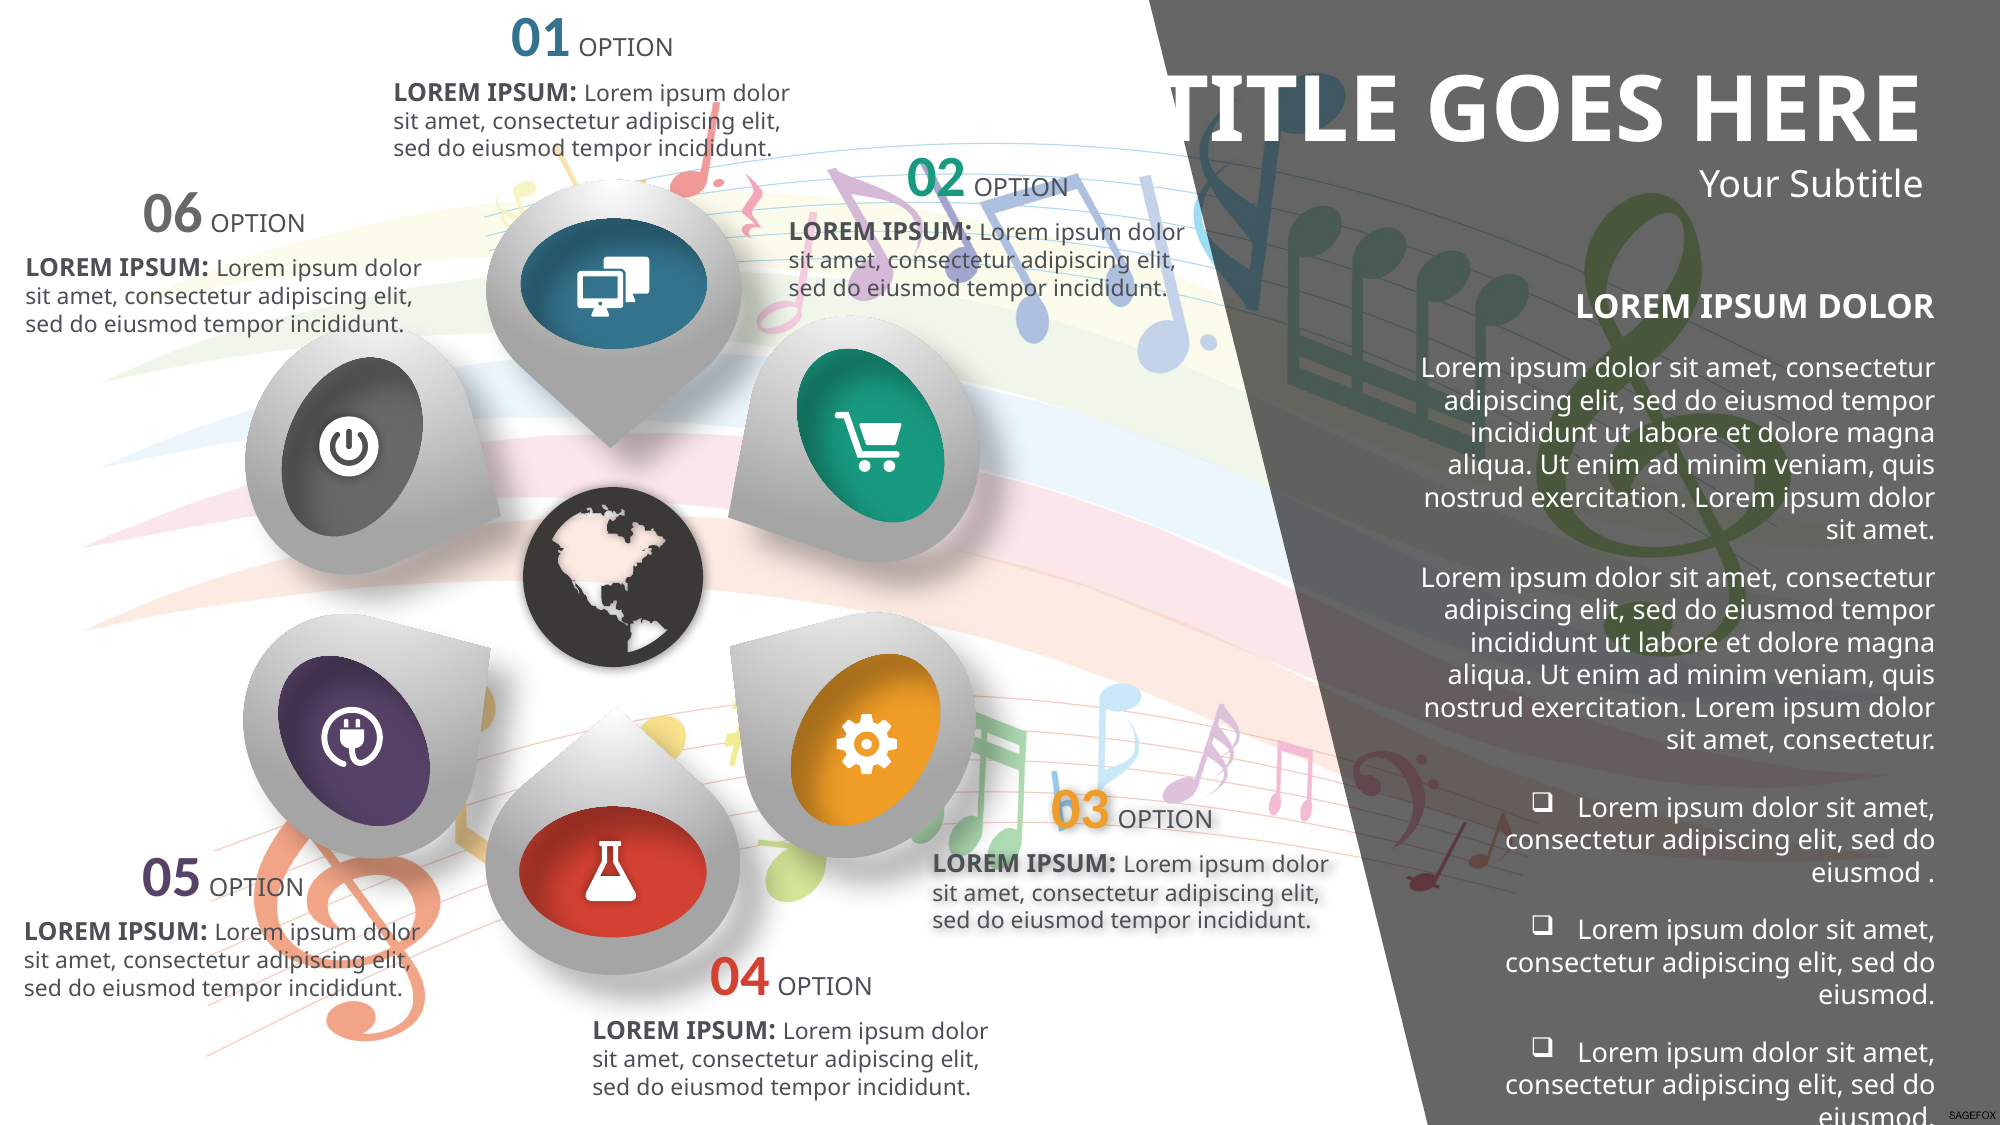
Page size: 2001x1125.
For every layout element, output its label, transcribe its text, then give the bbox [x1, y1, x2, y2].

text_box LOREM IPSUM DOLOR Lorem ipsum dolor sit amet, consectetur adipiscing elit, sed do eiusmod tempor incididunt ut labore et dolore magna aliqua. Ut enim ad minim veniam, quis nostrud exercitation. Lorem ipsum dolor sit amet. Lorem ipsum dolor sit amet, consectetur adipiscing elit, sed do eiusmod tempor incididunt ut labore et dolore magna aliqua. Ut enim ad minim veniam, quis nostrud exercitation. Lorem ipsum dolor sit amet, consectetur. Lorem ipsum dolor sit amet, consectetur adipiscing elit, sed do eiusmod . Lorem ipsum dolor sit amet, consectetur adipiscing elit, sed do eiusmod. Lorem ipsum dolor sit amet, consectetur adipiscing elit, sed do eiusmod. [1396, 278, 1950, 1125]
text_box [321, 706, 383, 767]
text_box 05 OPTION LOREM IPSUM: Lorem ipsum dolor sit amet, consectetur adipiscing elit, sed do eiusmod tempor incididunt. [9, 830, 438, 1009]
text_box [485, 707, 741, 975]
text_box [716, 317, 972, 586]
text_box 03 OPTION LOREM IPSUM: Lorem ipsum dolor sit amet, consectetur adipiscing elit, sed do eiusmod tempor incididunt. [917, 763, 1347, 941]
text_box 06 OPTION LOREM IPSUM: Lorem ipsum dolor sit amet, consectetur adipiscing elit, sed do eiusmod tempor incididunt. [10, 166, 440, 344]
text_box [712, 589, 968, 857]
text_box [486, 180, 742, 449]
text_box 04 OPTION LOREM IPSUM: Lorem ipsum dolor sit amet, consectetur adipiscing elit, sed do eiusmod tempor incididunt. [577, 929, 1007, 1107]
text_box 01 OPTION LOREM IPSUM: Lorem ipsum dolor sit amet, consectetur adipiscing elit, sed do eiusmod tempor incididunt. [378, 0, 808, 169]
text_box [523, 487, 704, 668]
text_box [836, 714, 897, 775]
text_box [252, 325, 508, 593]
text_box TITLE GOES HERE Your Subtitle [1035, 42, 1939, 212]
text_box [834, 411, 902, 472]
text_box [0, 0, 1396, 1125]
text_box 02 OPTION LOREM IPSUM: Lorem ipsum dolor sit amet, consectetur adipiscing elit, sed do eiusmod tempor incididunt. [773, 130, 1203, 309]
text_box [251, 589, 507, 857]
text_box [577, 256, 650, 317]
text_box [1147, 0, 2000, 1125]
